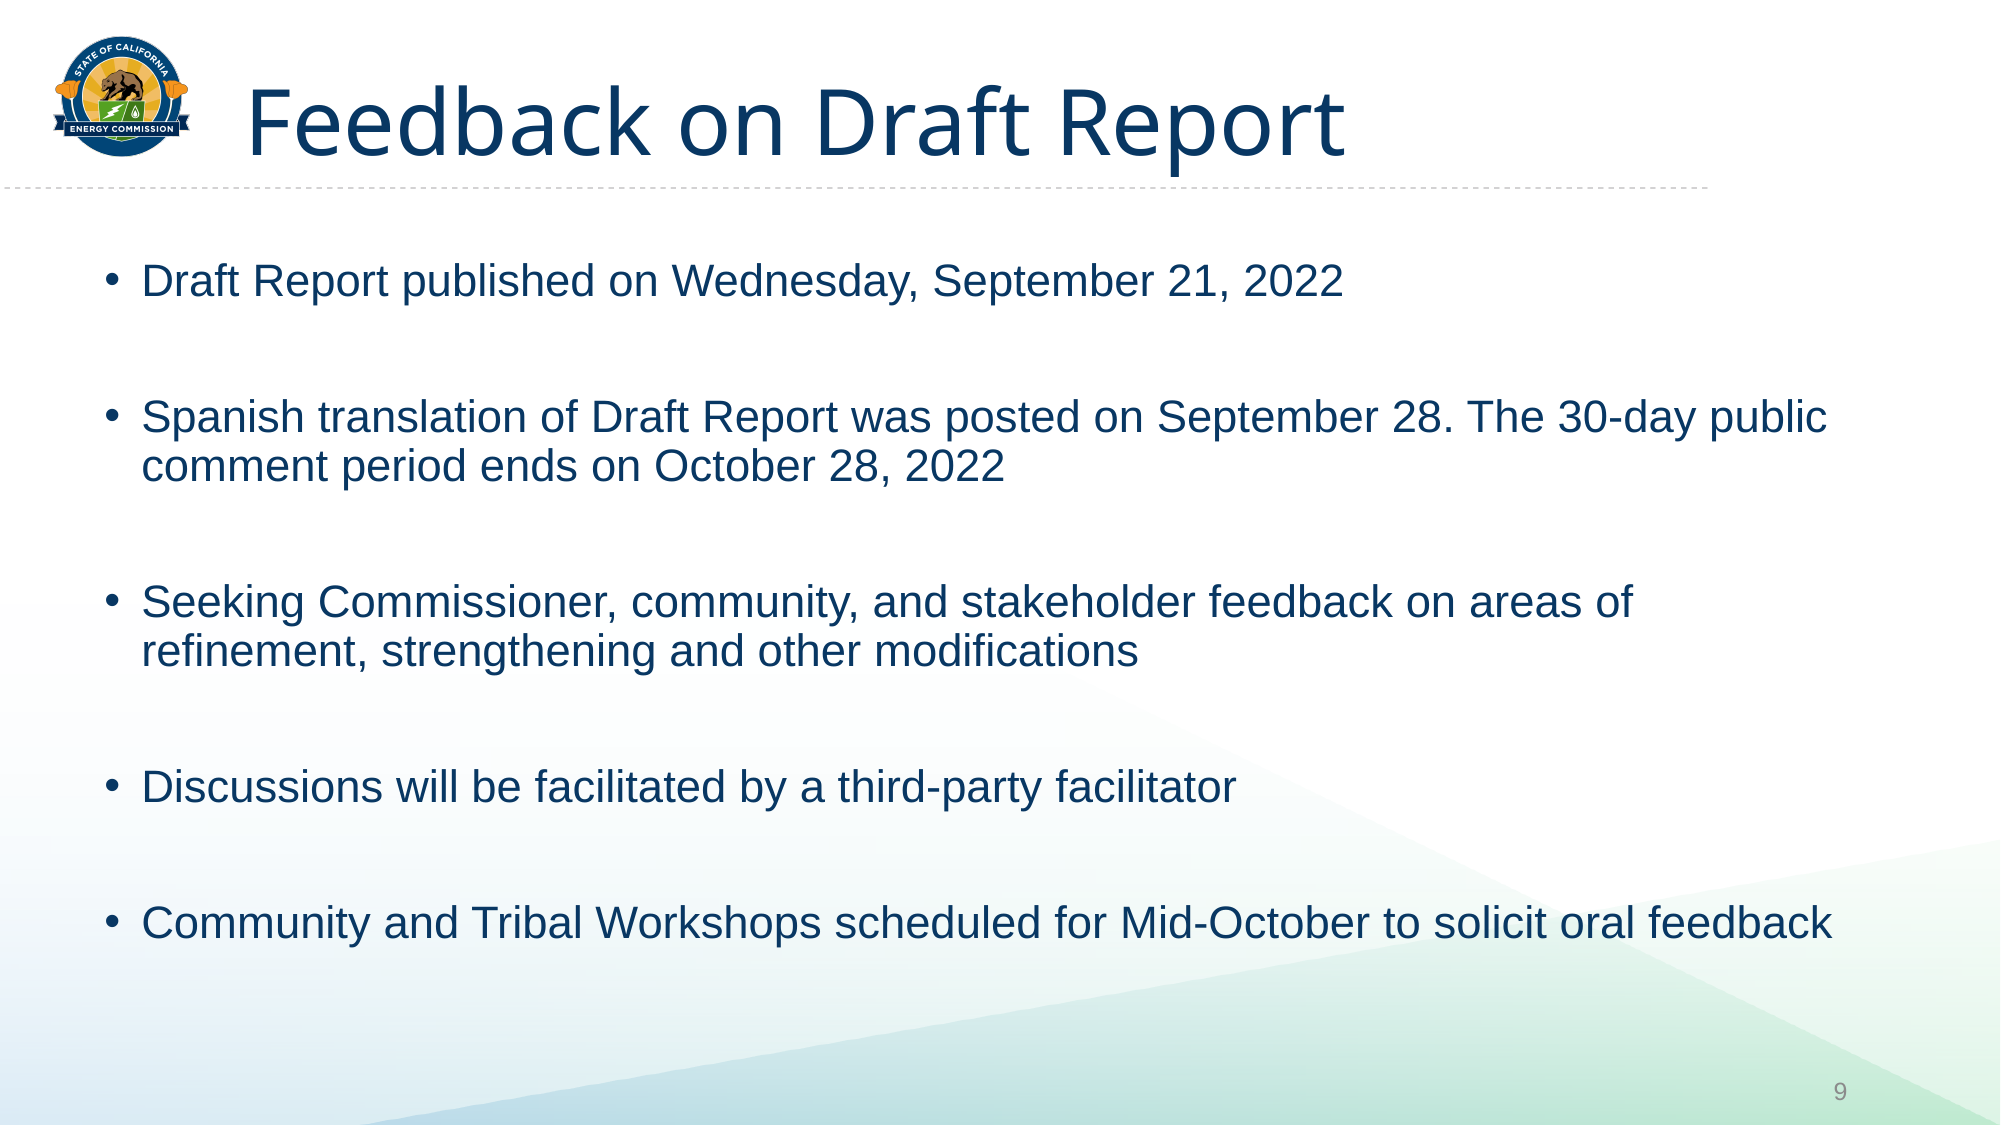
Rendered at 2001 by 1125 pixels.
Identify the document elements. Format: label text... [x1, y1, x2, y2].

title Feedback on Draft Report [229, 40, 1863, 211]
list Draft Report published on Wednesday, September 21, 2022 Spanish translation of Draft Report was posted on September 28. The 30-day public comment period ends on October 28, 2022 Seeking Commissioner, community, and stakeholder feedback on areas of refinement, strengthening and other modifications Discussions will be facilitated by a third-party facilitator Community and Tribal Workshops scheduled for Mid-October to solicit oral feedback [89, 249, 1863, 999]
picture [0, 0, 2001, 1125]
slide_number 9 [1412, 1060, 1863, 1121]
